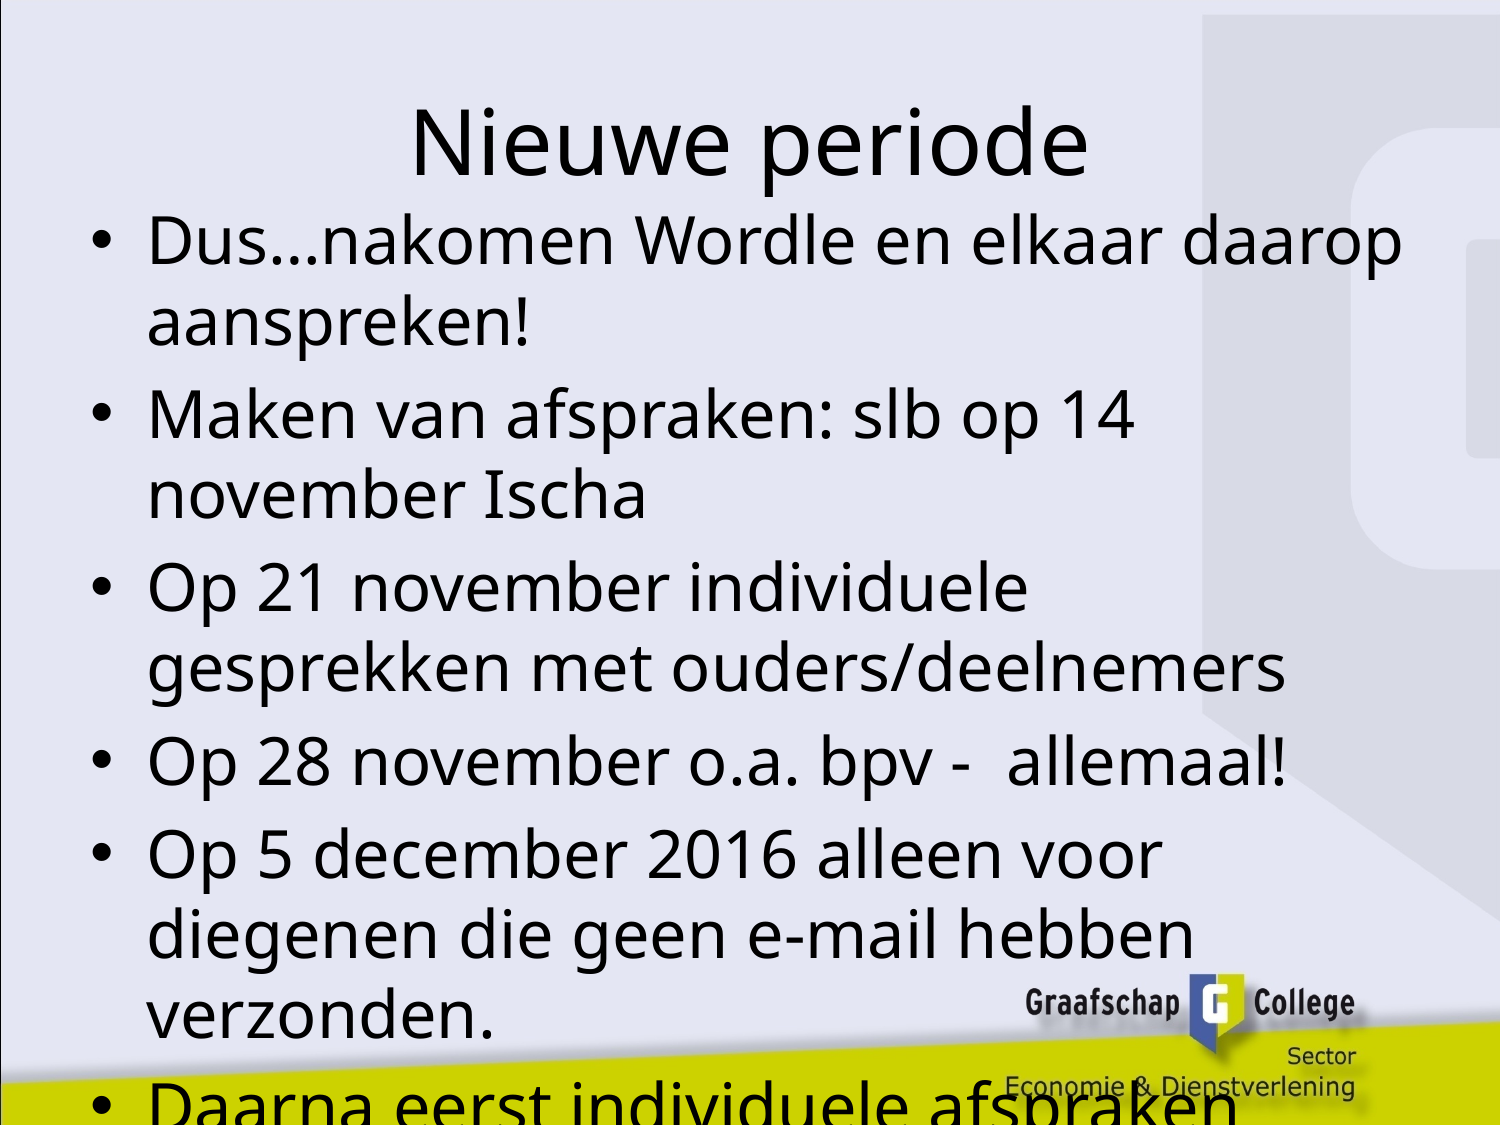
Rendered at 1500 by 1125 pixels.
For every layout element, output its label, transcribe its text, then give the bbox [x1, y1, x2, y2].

list Dus…nakomen Wordle en elkaar daarop aanspreken! Maken van afspraken: slb op 14 november Ischa Op 21 november individuele gesprekken met ouders/deelnemers Op 28 november o.a. bpv - allemaal! Op 5 december 2016 alleen voor diegenen die geen e-mail hebben verzonden. Daarna eerst individuele afspraken plannen. BPV! [74, 190, 1426, 1006]
title Nieuwe periode [74, 44, 1426, 190]
picture [0, 0, 1500, 1125]
